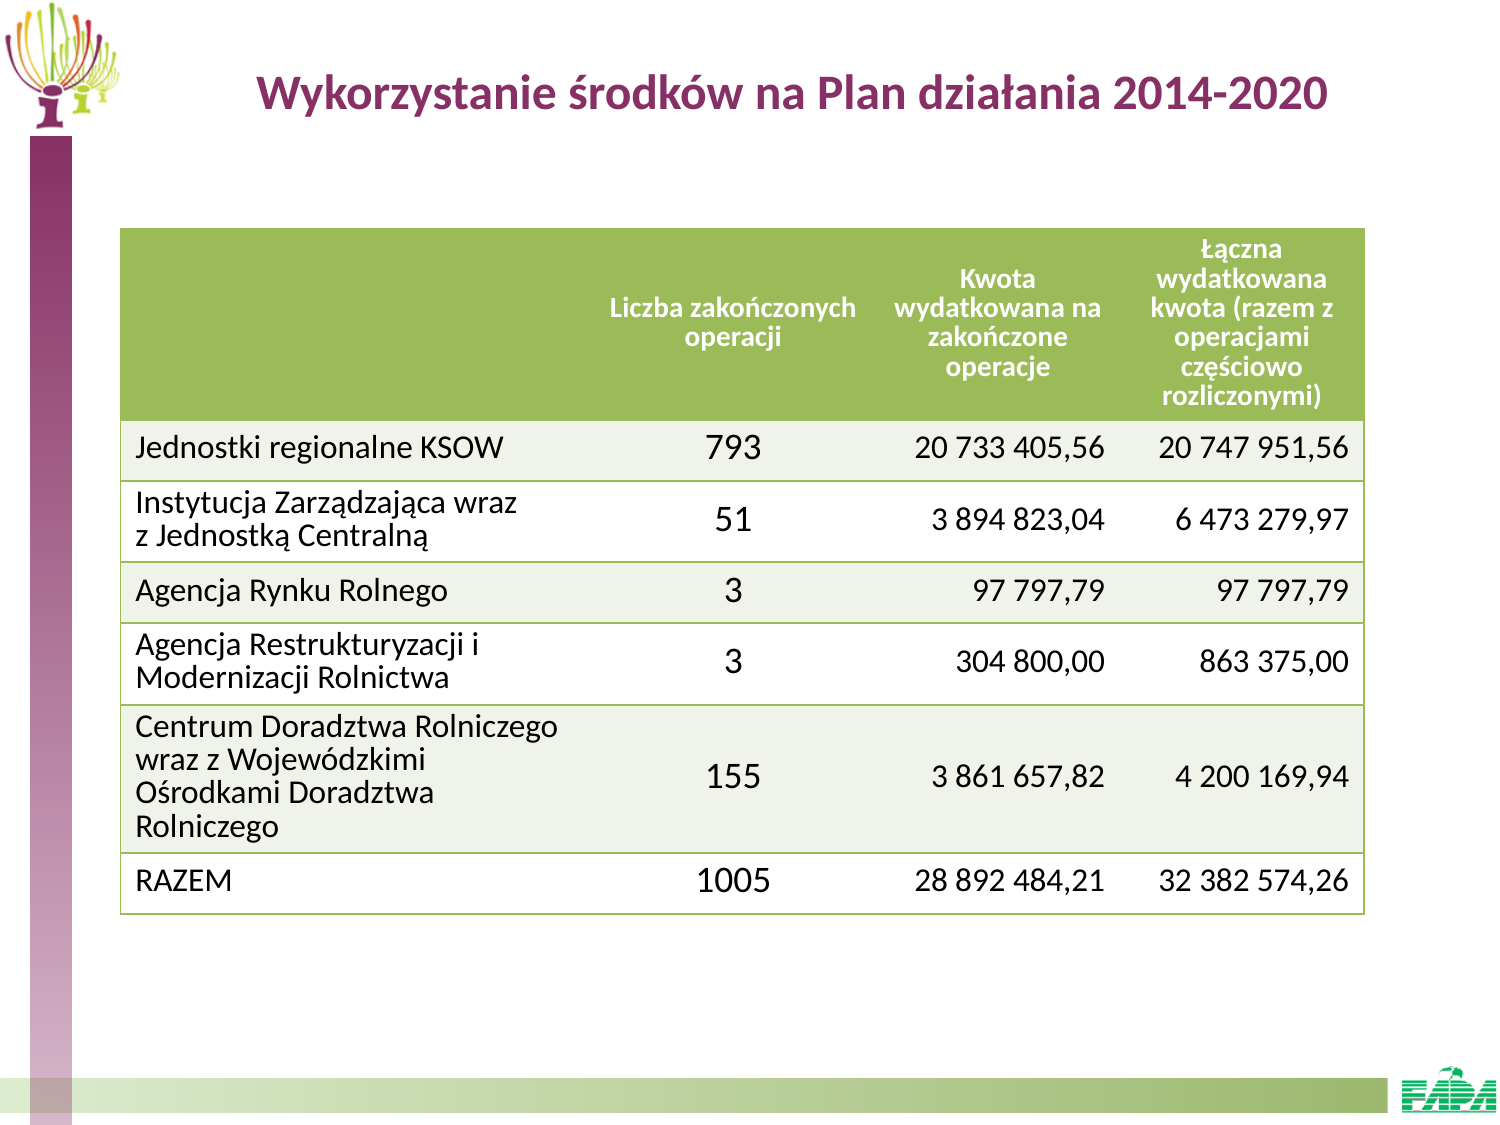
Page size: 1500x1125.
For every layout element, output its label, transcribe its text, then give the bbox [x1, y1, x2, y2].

table_cell Centrum Doradztwa Rolniczego wraz z Wojewódzkimi Ośrodkami Doradztwa Rolniczego [121, 706, 591, 852]
text_box [0, 1076, 28, 1114]
table_cell 97 797,79 [1120, 563, 1363, 622]
table_cell 304 800,00 [876, 624, 1120, 704]
table_header Łączna wydatkowana kwota (razem z operacjami częściowo rozliczonymi) [1120, 230, 1363, 419]
table_cell 3 [591, 563, 876, 622]
table_cell 97 797,79 [876, 563, 1120, 622]
table_cell Agencja Restrukturyzacji i Modernizacji Rolnictwa [121, 624, 591, 704]
table_cell 793 [591, 421, 876, 480]
picture [3, 0, 121, 131]
picture [1402, 1066, 1498, 1113]
table_header [121, 230, 591, 419]
table_cell Instytucja Zarządzająca wraz z Jednostką Centralną [121, 482, 591, 561]
table_cell 4 200 169,94 [1120, 706, 1363, 852]
table_cell 6 473 279,97 [1120, 482, 1363, 561]
table_cell 863 375,00 [1120, 624, 1363, 704]
text_box [28, 139, 73, 1125]
table_cell RAZEM [121, 854, 591, 913]
table_cell 3 894 823,04 [876, 482, 1120, 561]
table_cell 155 [591, 706, 876, 852]
table_cell 51 [591, 482, 876, 561]
table_cell 28 892 484,21 [876, 854, 1120, 913]
text_box [73, 1076, 1390, 1114]
table_cell 20 733 405,56 [876, 421, 1120, 480]
table_cell Jednostki regionalne KSOW [121, 421, 591, 480]
table_cell Agencja Rynku Rolnego [121, 563, 591, 622]
table_cell 20 747 951,56 [1120, 421, 1363, 480]
title Wykorzystanie środków na Plan działania 2014-2020 [159, 30, 1425, 149]
table_header Kwota wydatkowana na zakończone operacje [876, 230, 1120, 419]
table_header Liczba zakończonych operacji [591, 230, 876, 419]
table_cell 32 382 574,26 [1120, 854, 1363, 913]
table_cell 1005 [591, 854, 876, 913]
table_cell 3 [591, 624, 876, 704]
table_cell 3 861 657,82 [876, 706, 1120, 852]
